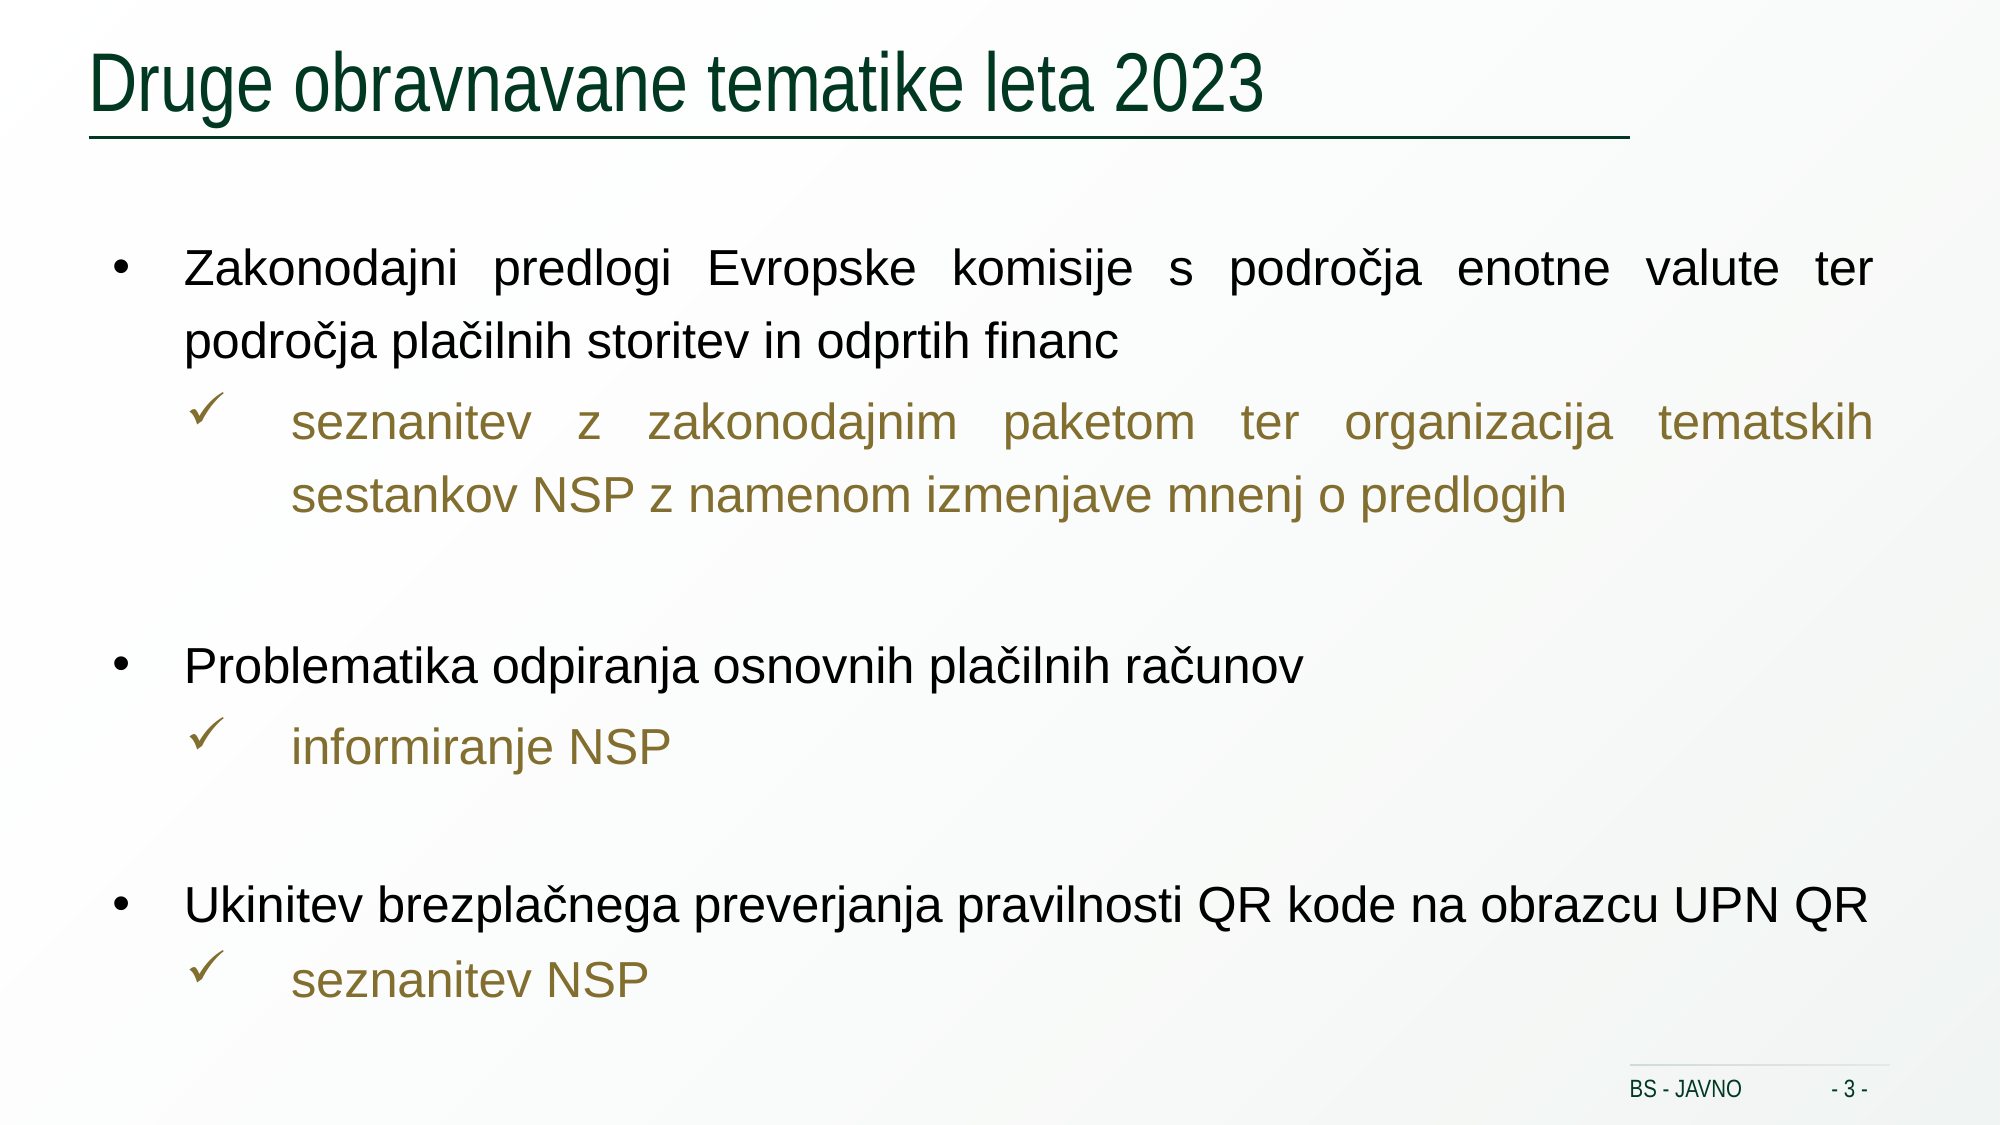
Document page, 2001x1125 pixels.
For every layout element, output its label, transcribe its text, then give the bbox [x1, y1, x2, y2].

slide_number - 3 - [1831, 1072, 1890, 1110]
footer BS - JAVNO [1629, 1072, 1831, 1110]
title Druge obravnavane tematike leta 2023 [88, 0, 1890, 130]
list Zakonodajni predlogi Evropske komisije s področja enotne valute ter področja plačilnih storitev in odprtih financ seznanitev z zakonodajnim paketom ter organizacija tematskih sestankov NSP z namenom izmenjave mnenj o predlogih Problematika odpiranja osnovnih plačilnih računov informiranje NSP Ukinitev brezplačnega preverjanja pravilnosti QR kode na obrazcu UPN QR seznanitev NSP [88, 199, 1890, 1030]
